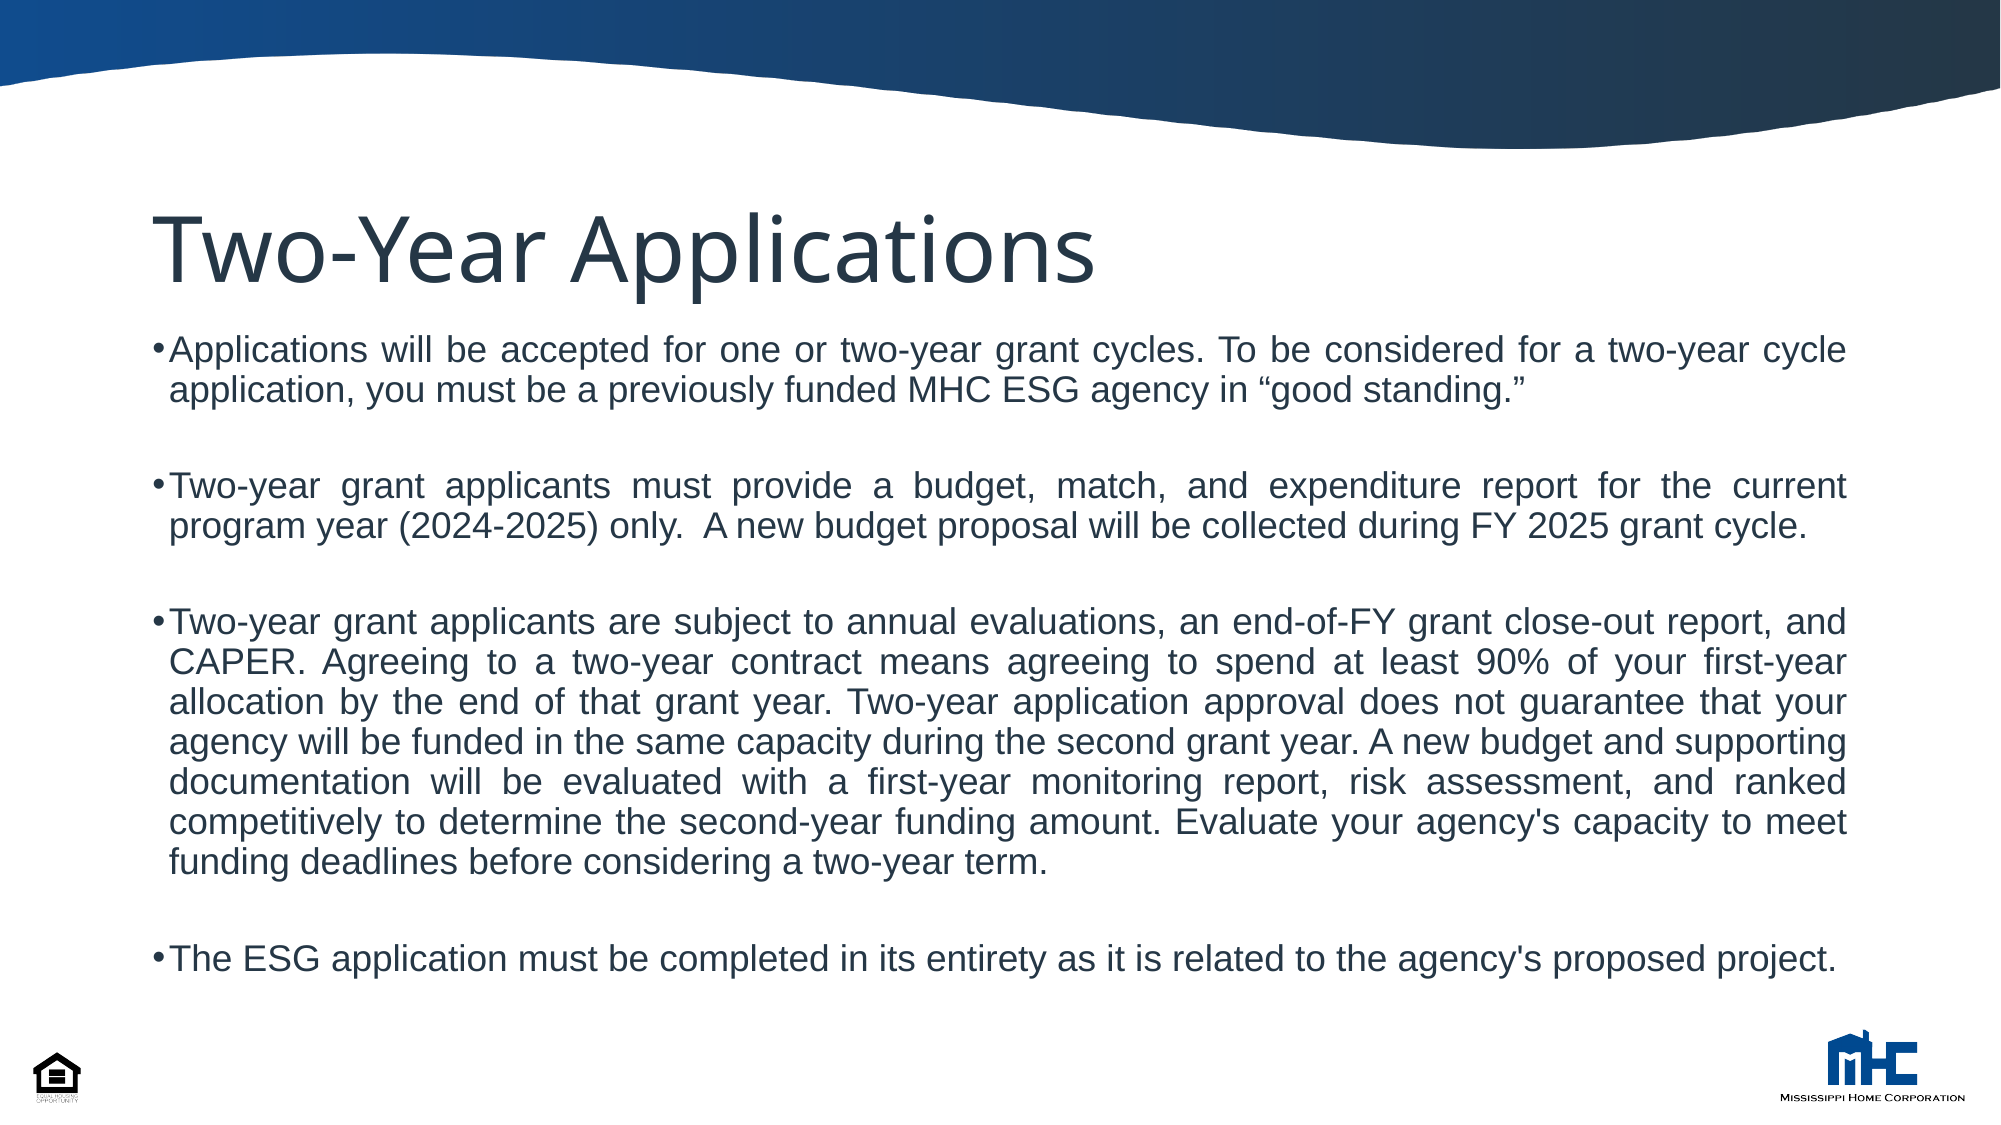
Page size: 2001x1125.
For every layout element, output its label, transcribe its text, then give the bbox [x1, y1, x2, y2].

title Two-Year Applications [137, 170, 1863, 322]
picture [33, 1052, 81, 1103]
picture [0, 0, 2001, 149]
picture [1778, 1027, 1967, 1103]
list Applications will be accepted for one or two-year grant cycles. To be considered for a two-year cycle application, you must be a previously funded MHC ESG agency in “good standing.” Two-year grant applicants must provide a budget, match, and expenditure report for the current program year (2024-2025) only. A new budget proposal will be collected during FY 2025 grant cycle. Two-year grant applicants are subject to annual evaluations, an end-of-FY grant close-out report, and CAPER. Agreeing to a two-year contract means agreeing to spend at least 90% of your first-year allocation by the end of that grant year. Two-year application approval does not guarantee that your agency will be funded in the same capacity during the second grant year. A new budget and supporting documentation will be evaluated with a first-year monitoring report, risk assessment, and ranked competitively to determine the second-year funding amount. Evaluate your agency's capacity to meet funding deadlines before considering a two-year term. The ESG application must be completed in its entirety as it is related to the agency's proposed project. [137, 322, 1863, 1022]
